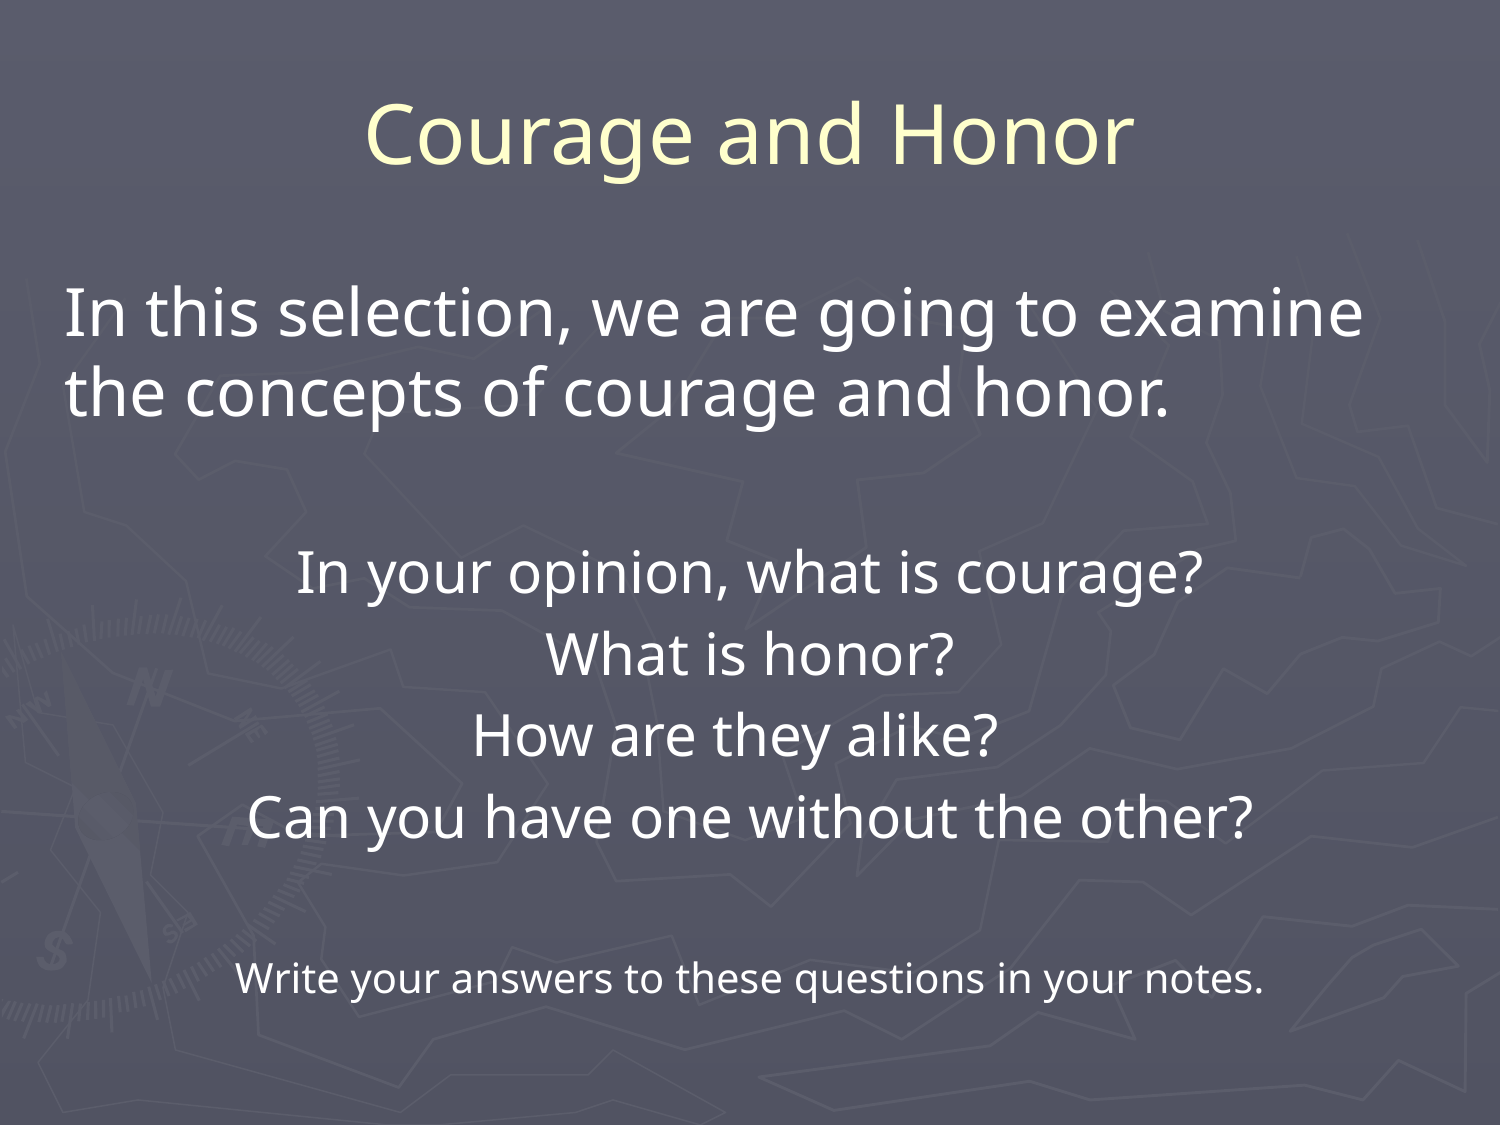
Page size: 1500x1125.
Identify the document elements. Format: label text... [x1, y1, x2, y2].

title Courage and Honor [49, 37, 1451, 226]
list In this selection, we are going to examine the concepts of courage and honor. In your opinion, what is courage? What is honor? How are they alike? Can you have one without the other? Write your answers to these questions in your notes. [49, 262, 1451, 1001]
